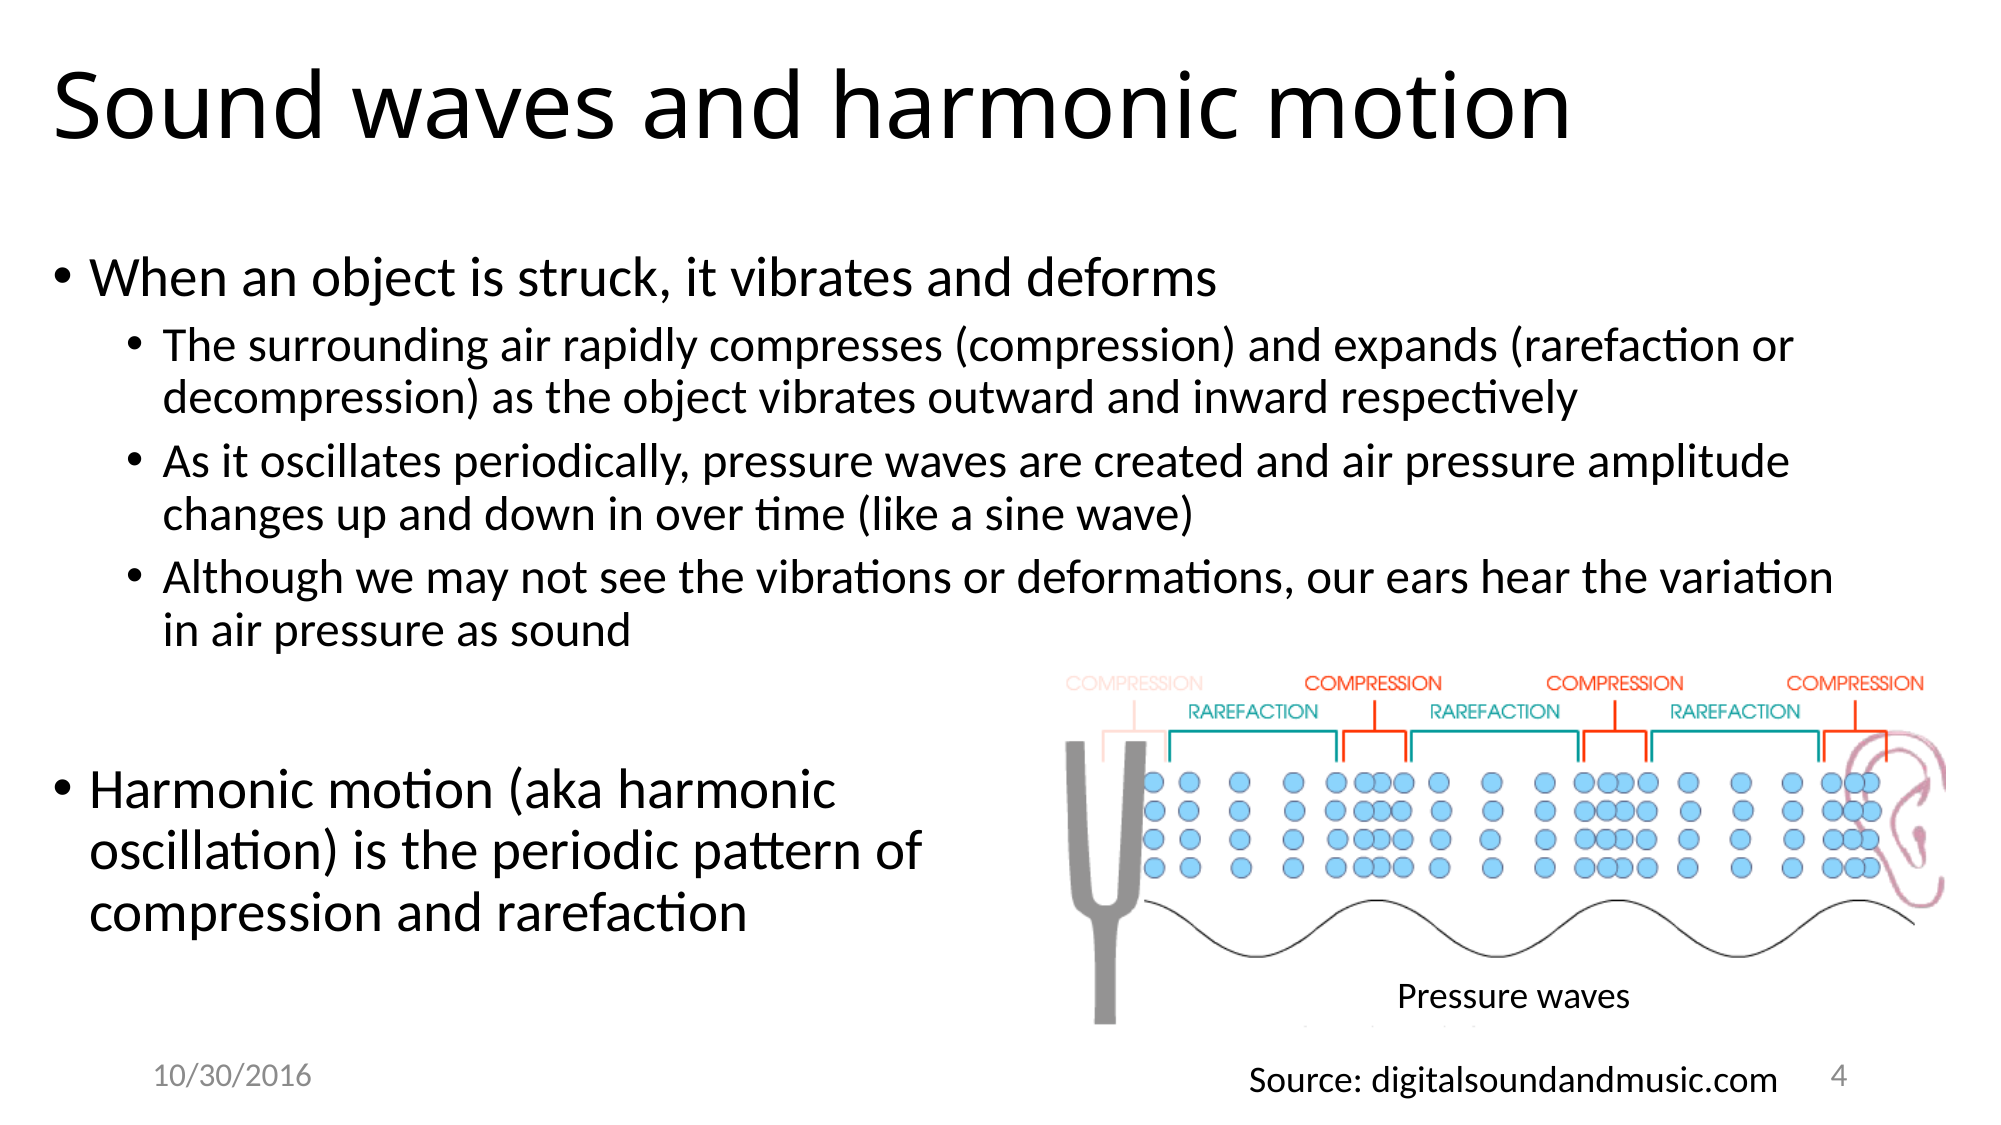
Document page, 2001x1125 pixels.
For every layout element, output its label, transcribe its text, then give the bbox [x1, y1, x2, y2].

slide_number 4 [1412, 1084, 1863, 1103]
list When an object is struck, it vibrates and deforms The surrounding air rapidly compresses (compression) and expands (rarefaction or decompression) as the object vibrates outward and inward respectively As it oscillates periodically, pressure waves are created and air pressure amplitude changes up and down in over time (like a sine wave) Although we may not see the vibrations or deformations, our ears hear the variation in air pressure as sound Harmonic motion (aka harmonic oscillation) is the periodic pattern of compression and rarefaction [37, 239, 1875, 954]
picture [1020, 655, 1946, 1084]
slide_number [137, 1042, 588, 1103]
title Sound waves and harmonic motion [37, 0, 1763, 218]
text_box Source: digitalsoundandmusic.com [1234, 1084, 1795, 1108]
